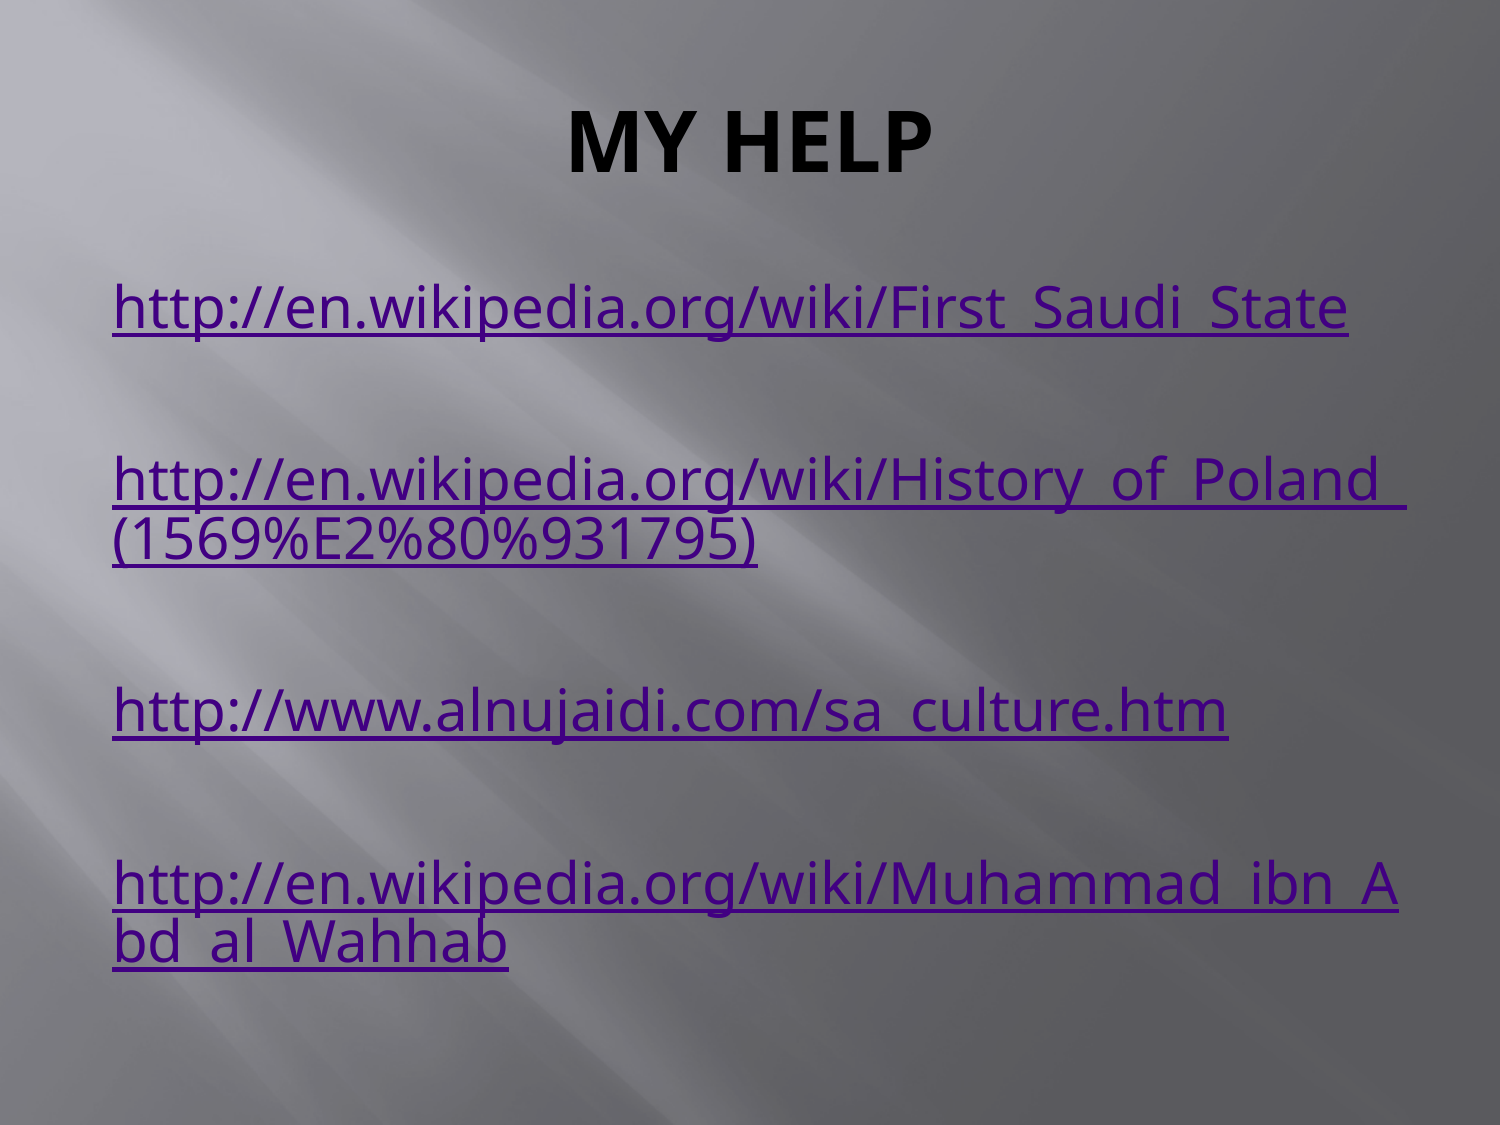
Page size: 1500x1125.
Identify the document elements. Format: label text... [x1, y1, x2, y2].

title MY HELP [75, 45, 1425, 233]
list http://en.wikipedia.org/wiki/First_Saudi_State http://en.wikipedia.org/wiki/History_of_Poland_(1569%E2%80%931795) http://www.alnujaidi.com/sa_culture.htm http://en.wikipedia.org/wiki/Muhammad_ibn_Abd_al_Wahhab [75, 262, 1425, 1035]
